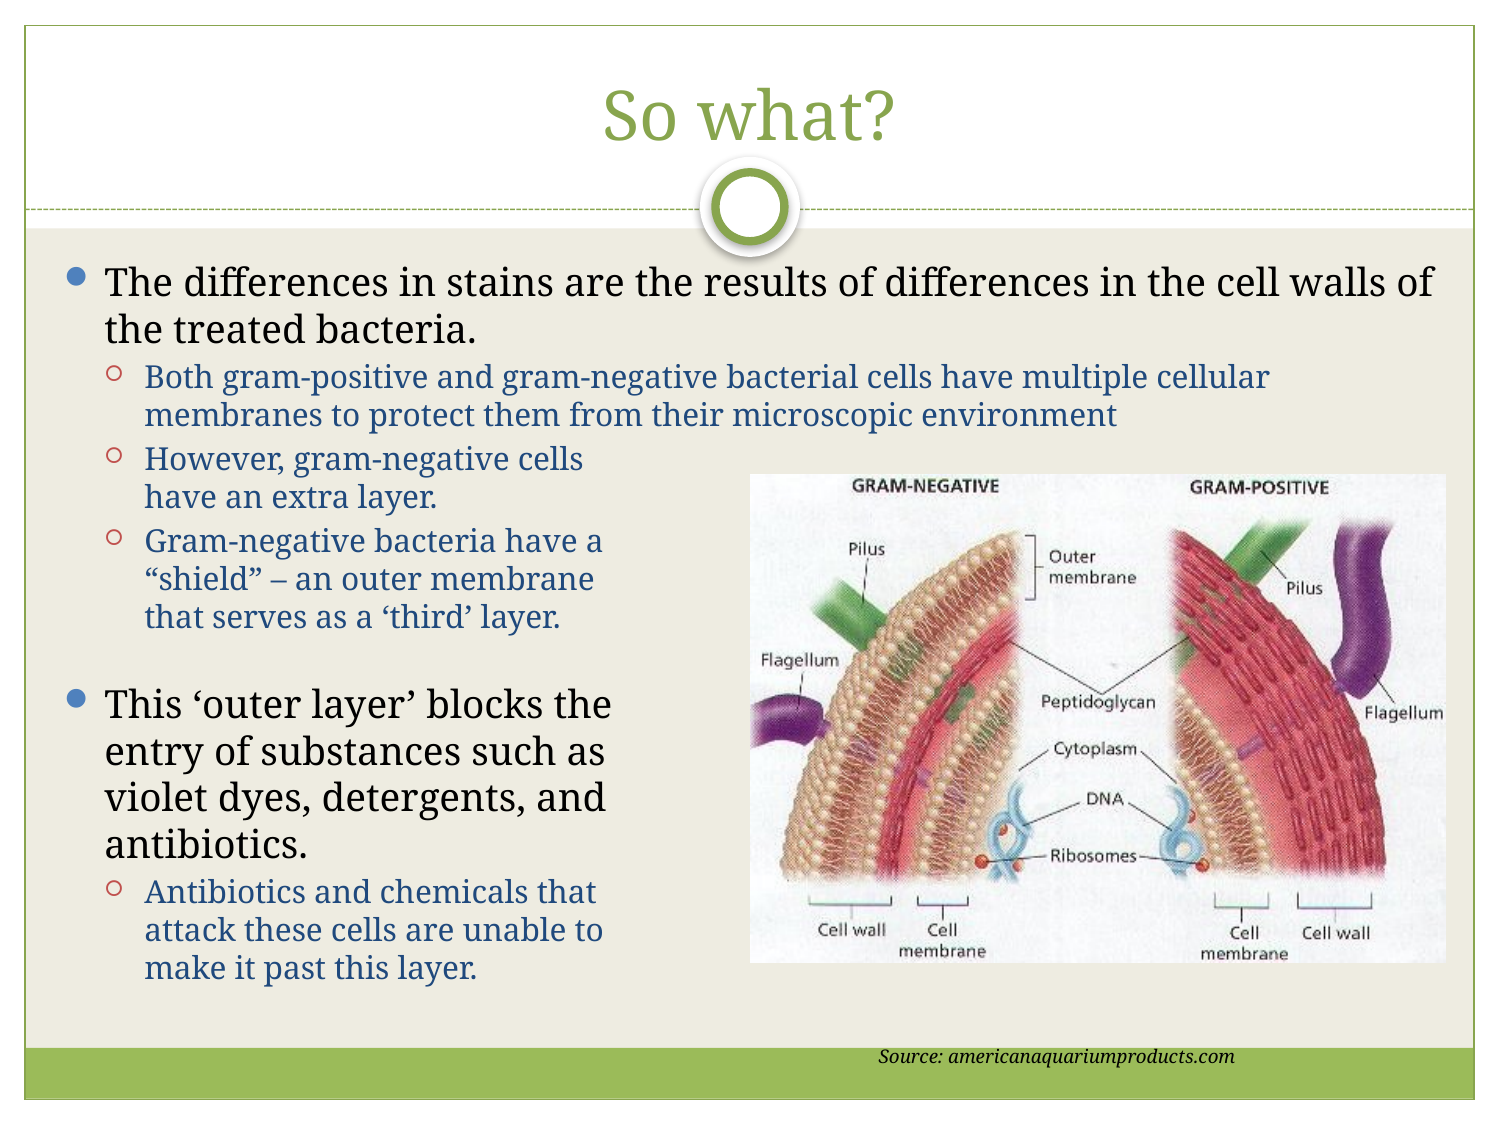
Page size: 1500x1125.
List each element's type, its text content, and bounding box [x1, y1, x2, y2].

title So what? [49, 37, 1450, 162]
picture [749, 474, 1446, 963]
text_box Source: americanaquariumproducts.com [863, 1037, 1250, 1075]
list The differences in stains are the results of differences in the cell walls of the treated bacteria. Both gram-positive and gram-negative bacterial cells have multiple cellular membranes to protect them from their microscopic environment However, gram-negative cells have an extra layer. Gram-negative bacteria have a “shield” – an outer membrane that serves as a ‘third’ layer. This ‘outer layer’ blocks the entry of substances such as violet dyes, detergents, and antibiotics. Antibiotics and chemicals that attack these cells are unable to make it past this layer. [49, 250, 1463, 1001]
